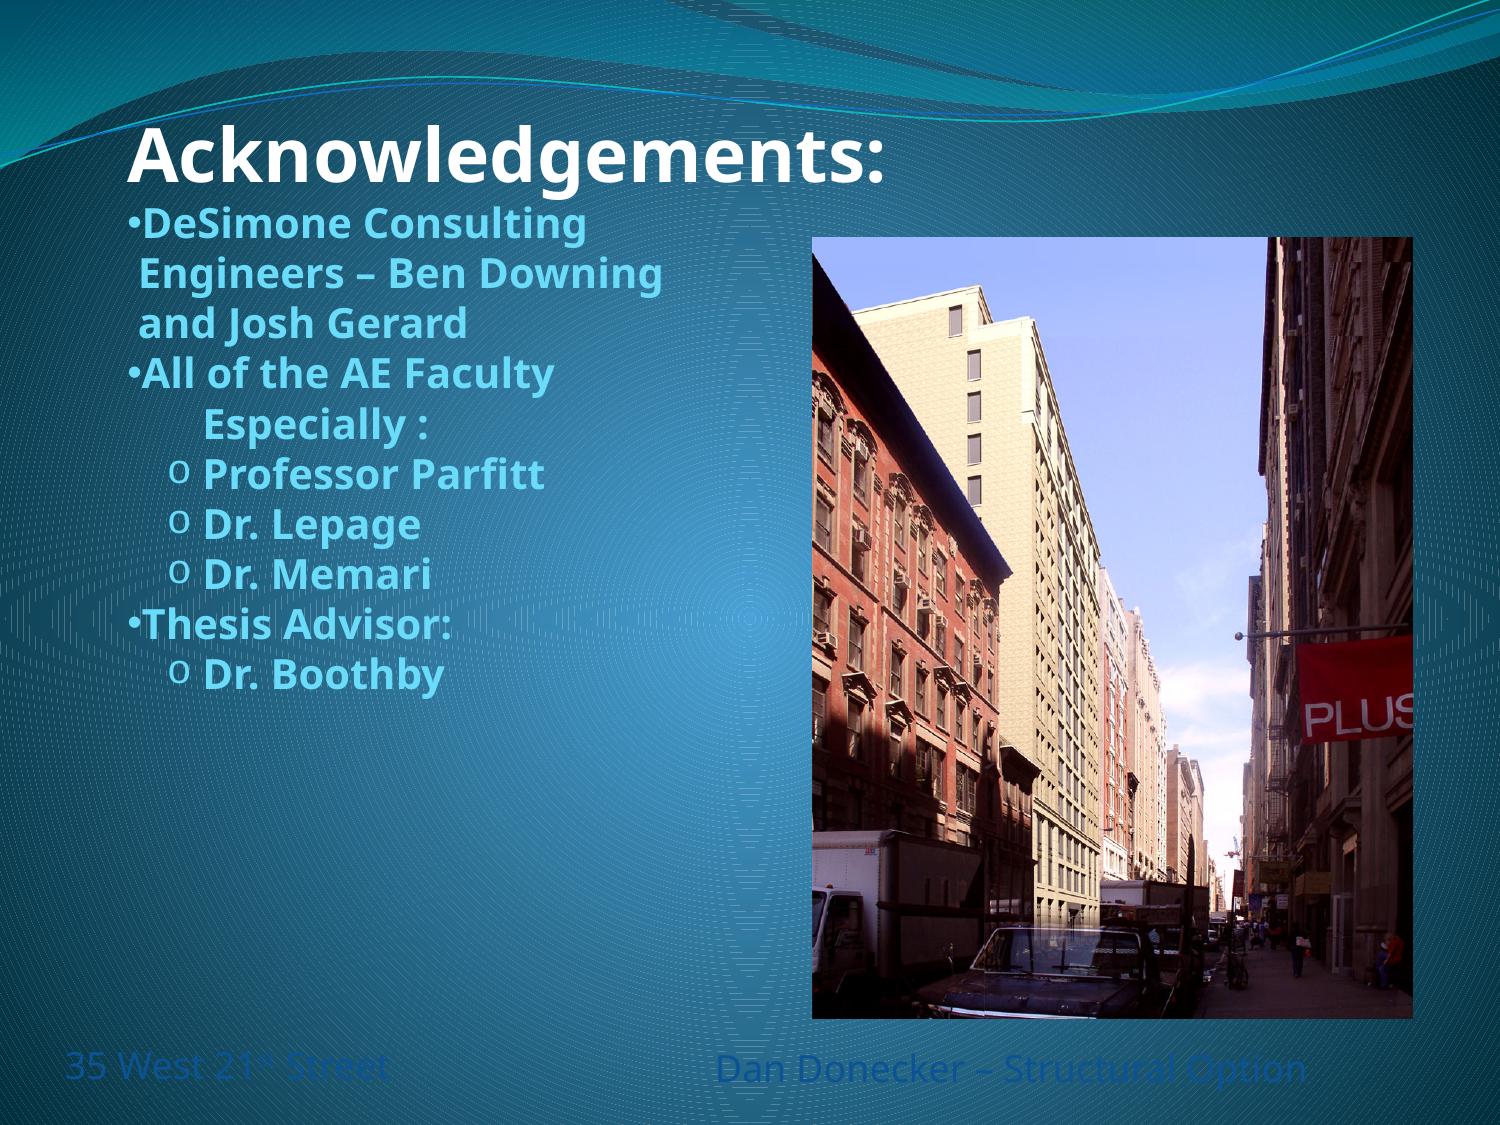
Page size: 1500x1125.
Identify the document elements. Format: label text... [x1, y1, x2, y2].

text_box Acknowledgements: DeSimone Consulting Engineers – Ben Downing and Josh Gerard All of the AE Faculty Especially : Professor Parfitt Dr. Lepage Dr. Memari Thesis Advisor: Dr. Boothby [112, 99, 1425, 705]
text_box 35 West 21st Street [50, 1034, 525, 1094]
picture [812, 237, 1413, 1019]
text_box Dan Donecker – Structural Option [699, 1037, 1488, 1098]
